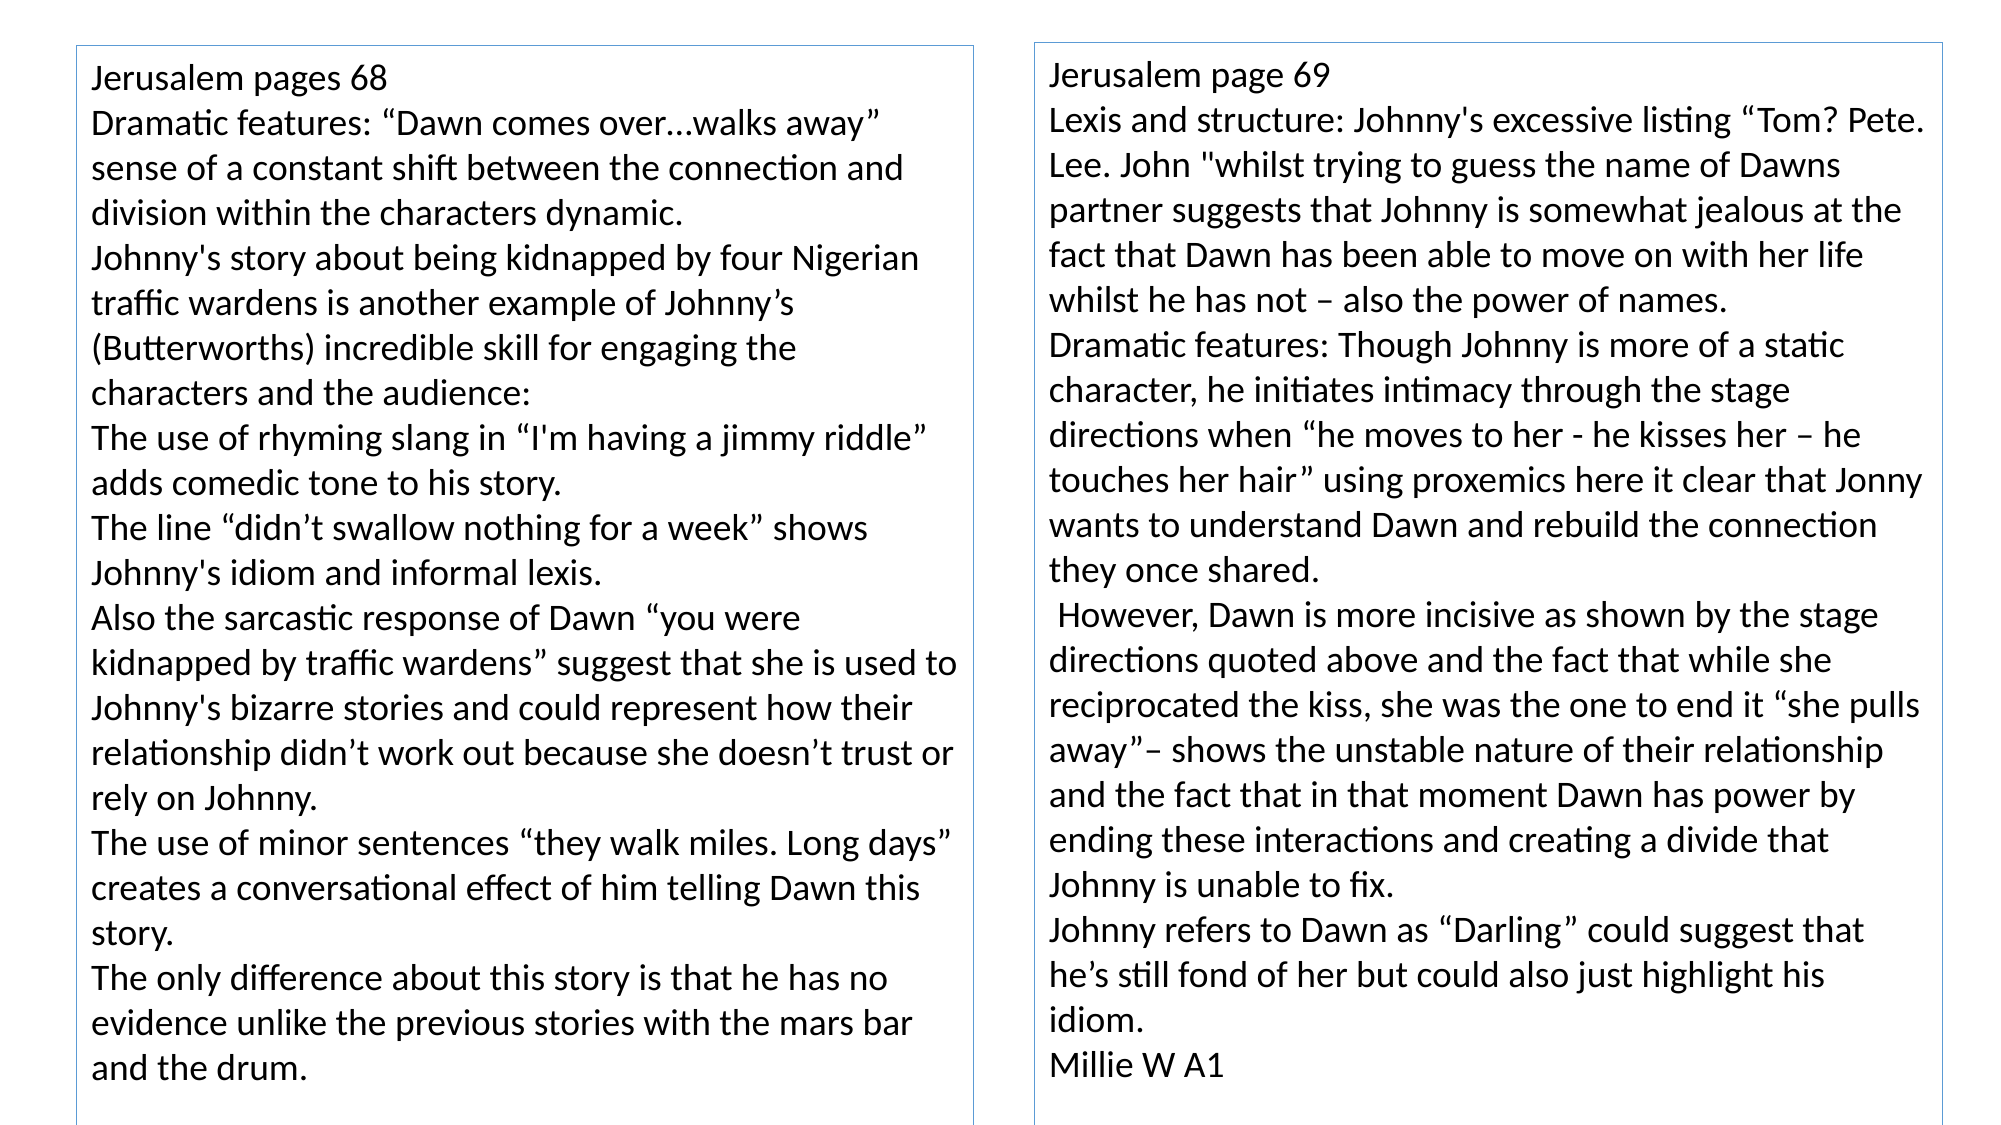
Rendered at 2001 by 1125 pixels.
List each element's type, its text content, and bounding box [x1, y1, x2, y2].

text_box Jerusalem pages 68 Dramatic features: “Dawn comes over…walks away” sense of a constant shift between the connection and division within the characters dynamic. Johnny's story about being kidnapped by four Nigerian traffic wardens is another example of Johnny’s (Butterworths) incredible skill for engaging the characters and the audience: The use of rhyming slang in “I'm having a jimmy riddle” adds comedic tone to his story. The line “didn’t swallow nothing for a week” shows Johnny's idiom and informal lexis. Also the sarcastic response of Dawn “you were kidnapped by traffic wardens” suggest that she is used to Johnny's bizarre stories and could represent how their relationship didn’t work out because she doesn’t trust or rely on Johnny. The use of minor sentences “they walk miles. Long days” creates a conversational effect of him telling Dawn this story. The only difference about this story is that he has no evidence unlike the previous stories with the mars bar and the drum. [76, 45, 974, 1125]
text_box Jerusalem page 69 Lexis and structure: Johnny's excessive listing “Tom? Pete. Lee. John "whilst trying to guess the name of Dawns partner suggests that Johnny is somewhat jealous at the fact that Dawn has been able to move on with her life whilst he has not – also the power of names. Dramatic features: Though Johnny is more of a static character, he initiates intimacy through the stage directions when “he moves to her - he kisses her – he touches her hair” using proxemics here it clear that Jonny wants to understand Dawn and rebuild the connection they once shared. However, Dawn is more incisive as shown by the stage directions quoted above and the fact that while she reciprocated the kiss, she was the one to end it “she pulls away”– shows the unstable nature of their relationship and the fact that in that moment Dawn has power by ending these interactions and creating a divide that Johnny is unable to fix. Johnny refers to Dawn as “Darling” could suggest that he’s still fond of her but could also just highlight his idiom. Millie W A1 [1034, 42, 1943, 1125]
